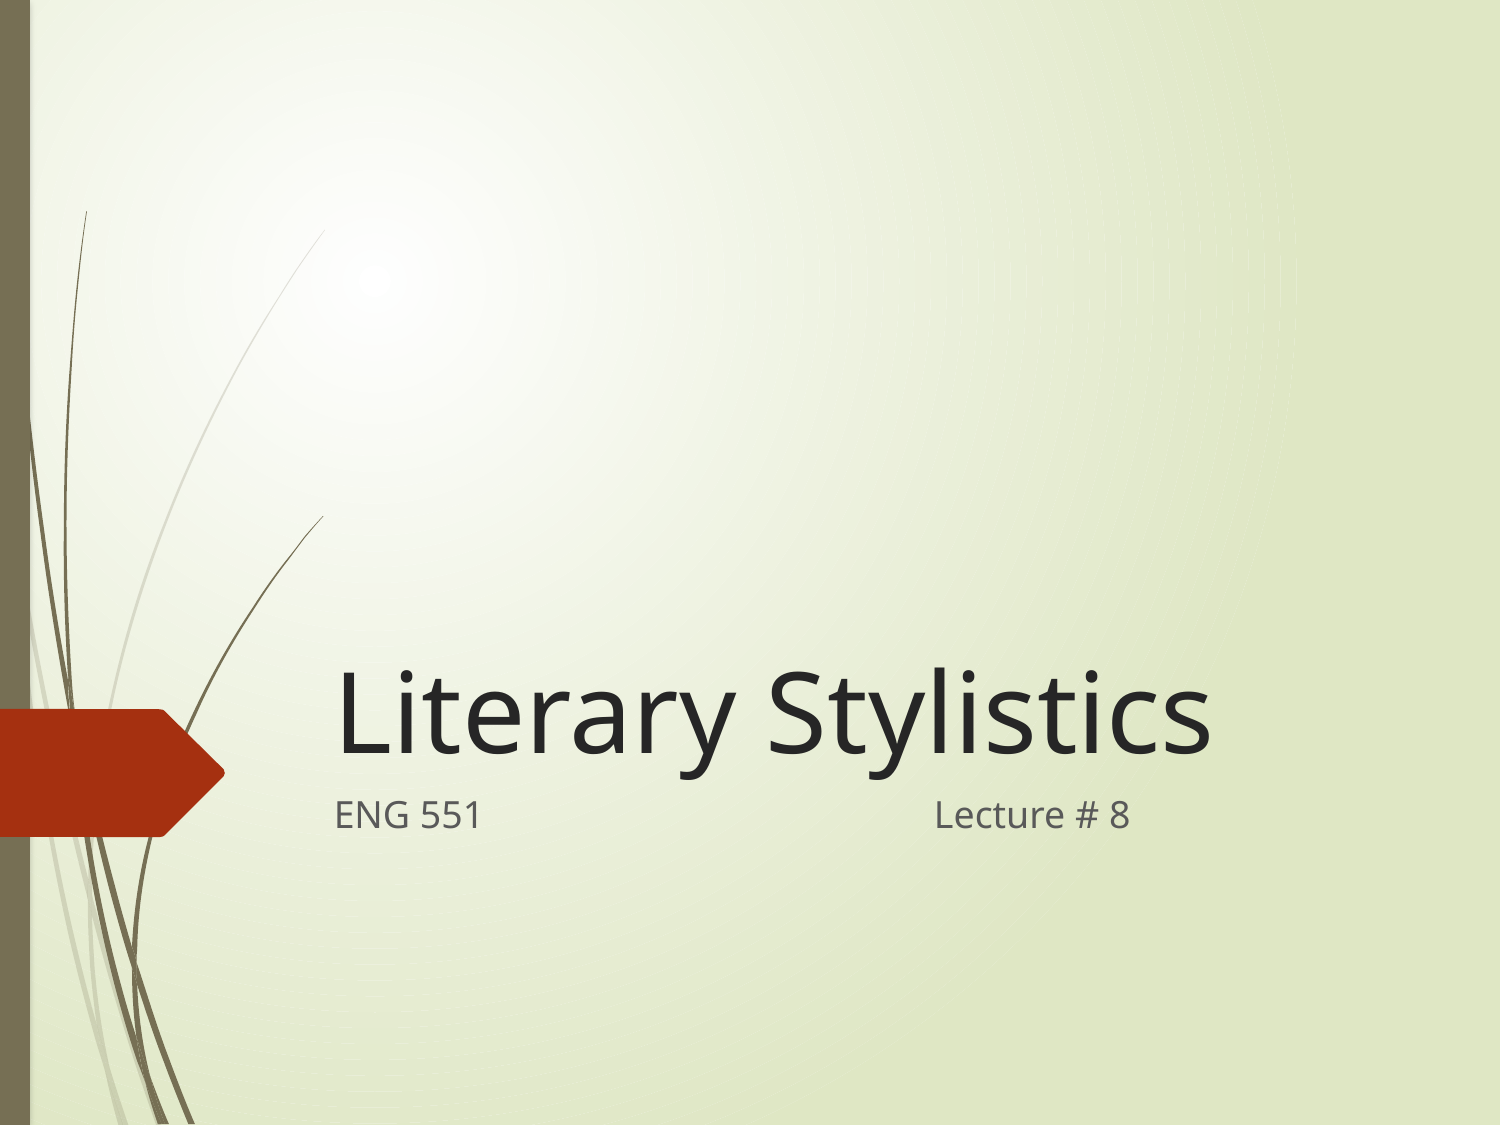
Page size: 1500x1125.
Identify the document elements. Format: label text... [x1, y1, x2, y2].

title Literary Stylistics [318, 412, 1402, 783]
subtitle ENG 551 Lecture # 8 [318, 783, 1402, 969]
